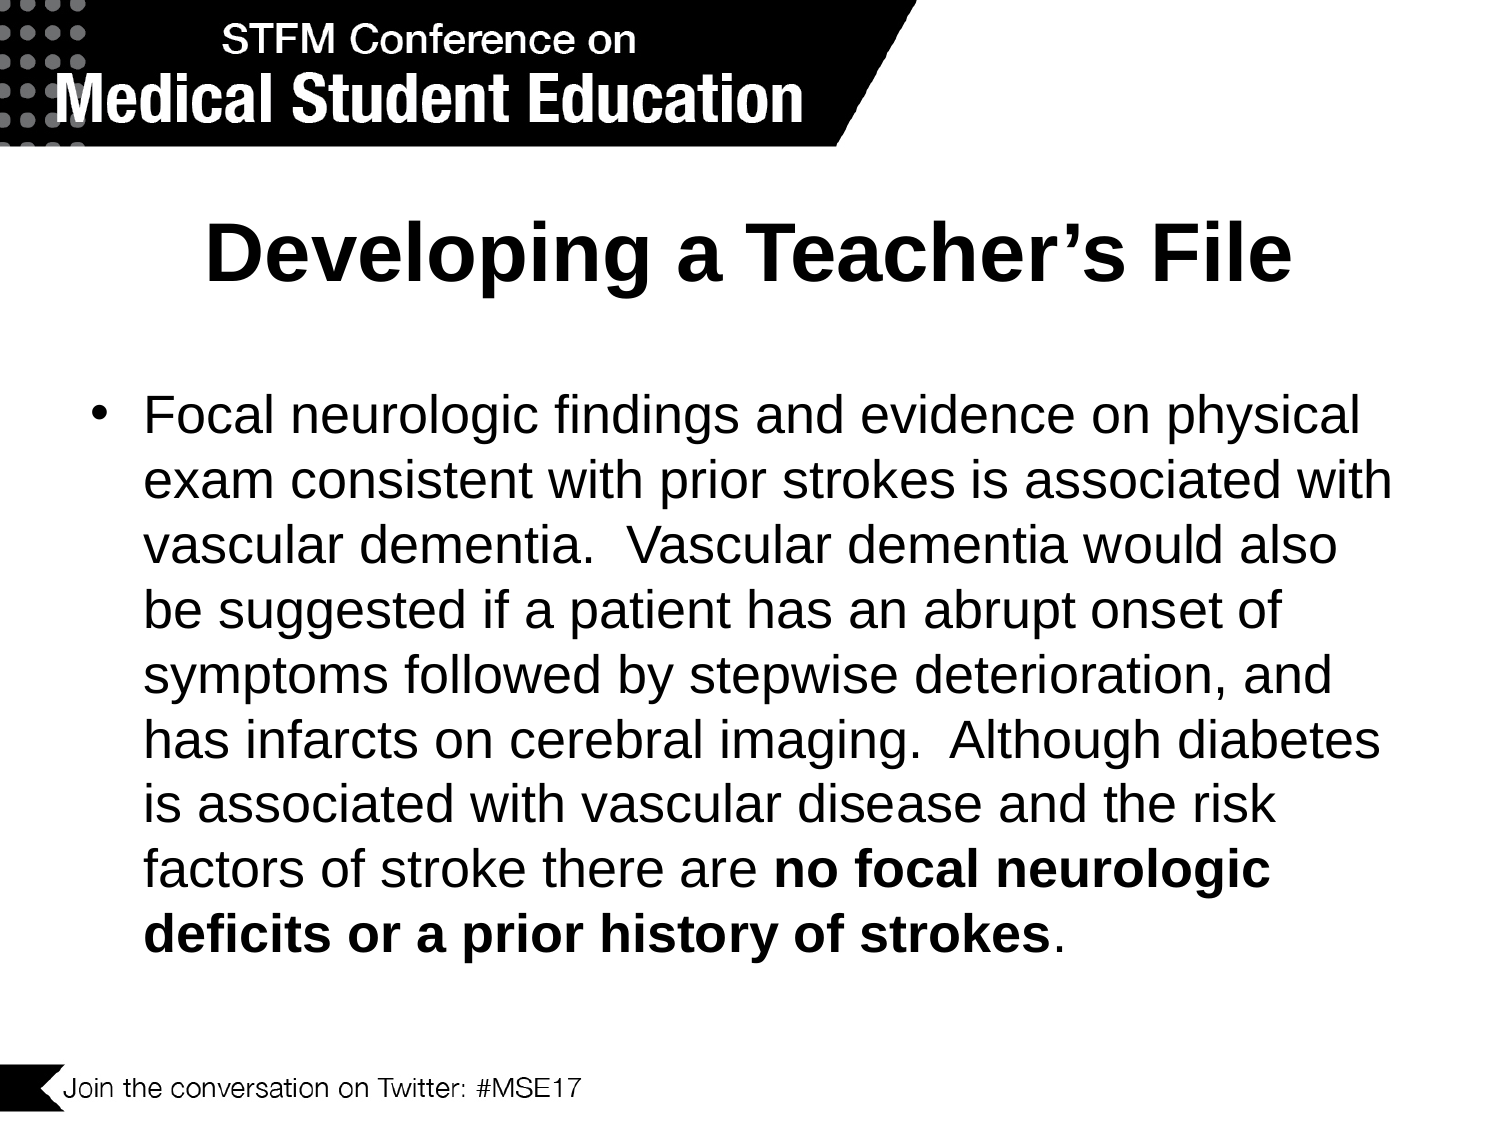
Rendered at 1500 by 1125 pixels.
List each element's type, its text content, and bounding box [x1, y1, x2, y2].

picture [0, 0, 1500, 1125]
title Developing a Teacher’s File [75, 154, 1425, 343]
list Focal neurologic findings and evidence on physical exam consistent with prior strokes is associated with vascular dementia. Vascular dementia would also be suggested if a patient has an abrupt onset of symptoms followed by stepwise deterioration, and has infarcts on cerebral imaging. Although diabetes is associated with vascular disease and the risk factors of stroke there are no focal neurologic deficits or a prior history of strokes. [75, 372, 1425, 1020]
